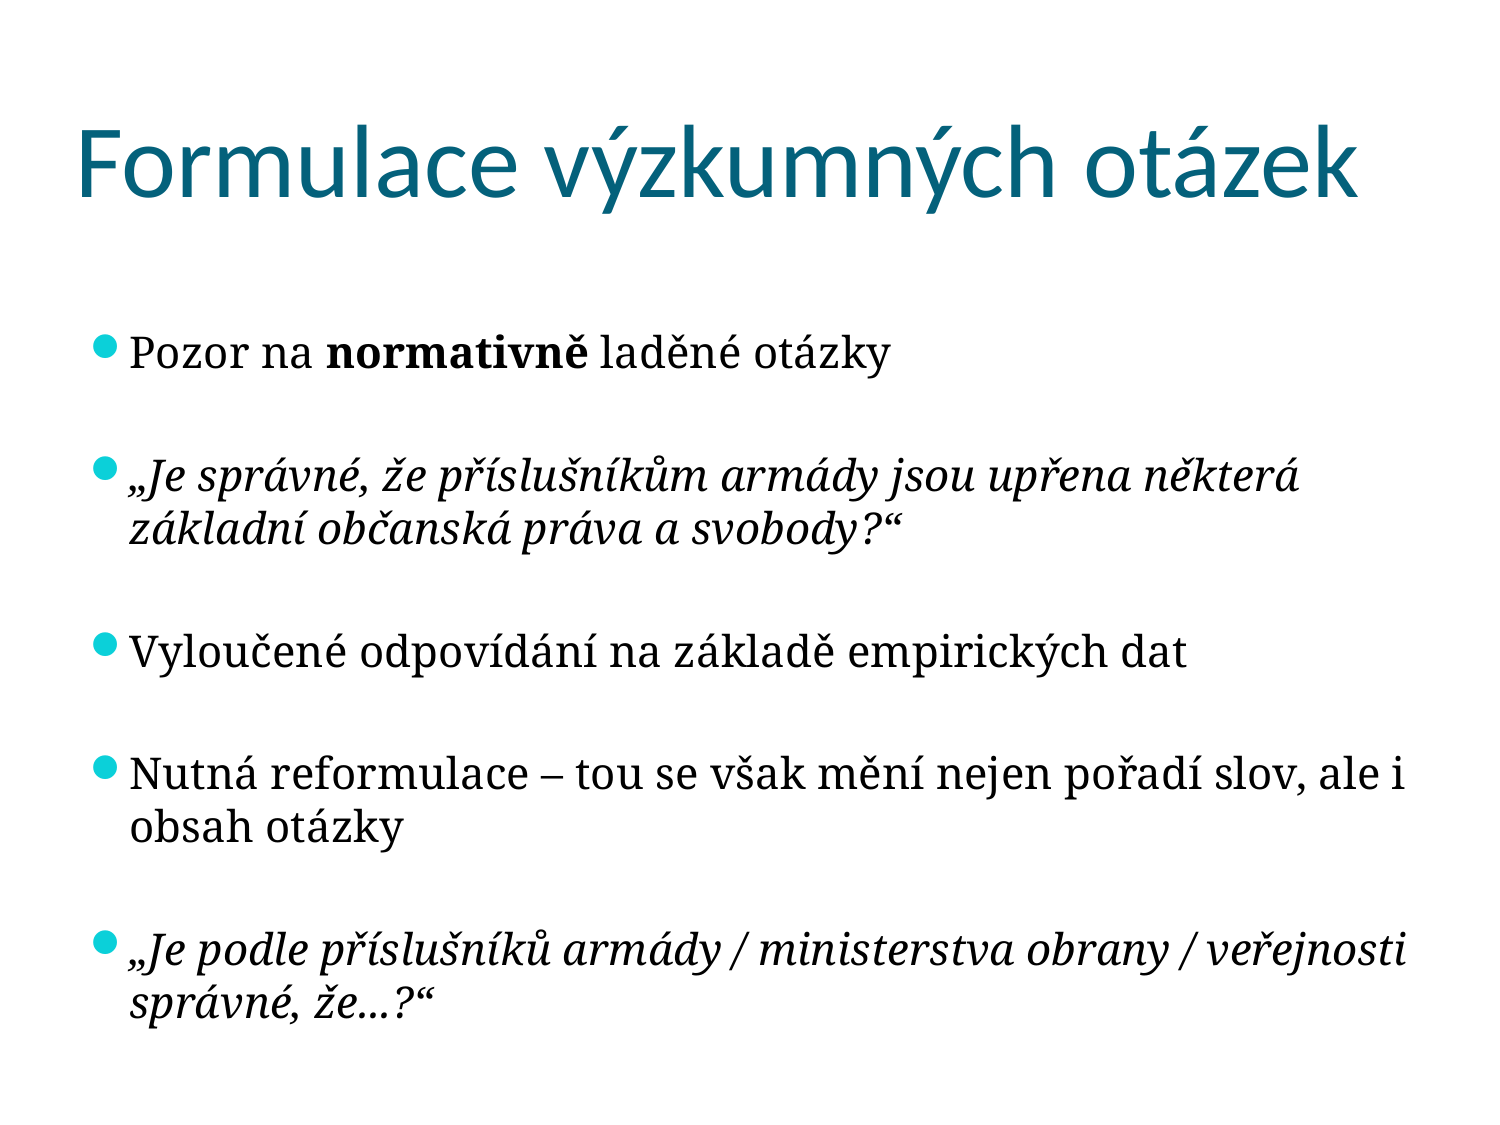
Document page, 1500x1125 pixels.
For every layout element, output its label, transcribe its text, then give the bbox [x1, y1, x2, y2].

title Formulace výzkumných otázek [75, 30, 1425, 219]
list Pozor na normativně laděné otázky „Je správné, že příslušníkům armády jsou upřena některá základní občanská práva a svobody?“ Vyloučené odpovídání na základě empirických dat Nutná reformulace – tou se však mění nejen pořadí slov, ale i obsah otázky „Je podle příslušníků armády / ministerstva obrany / veřejnosti správné, že...?“ [75, 317, 1425, 1038]
